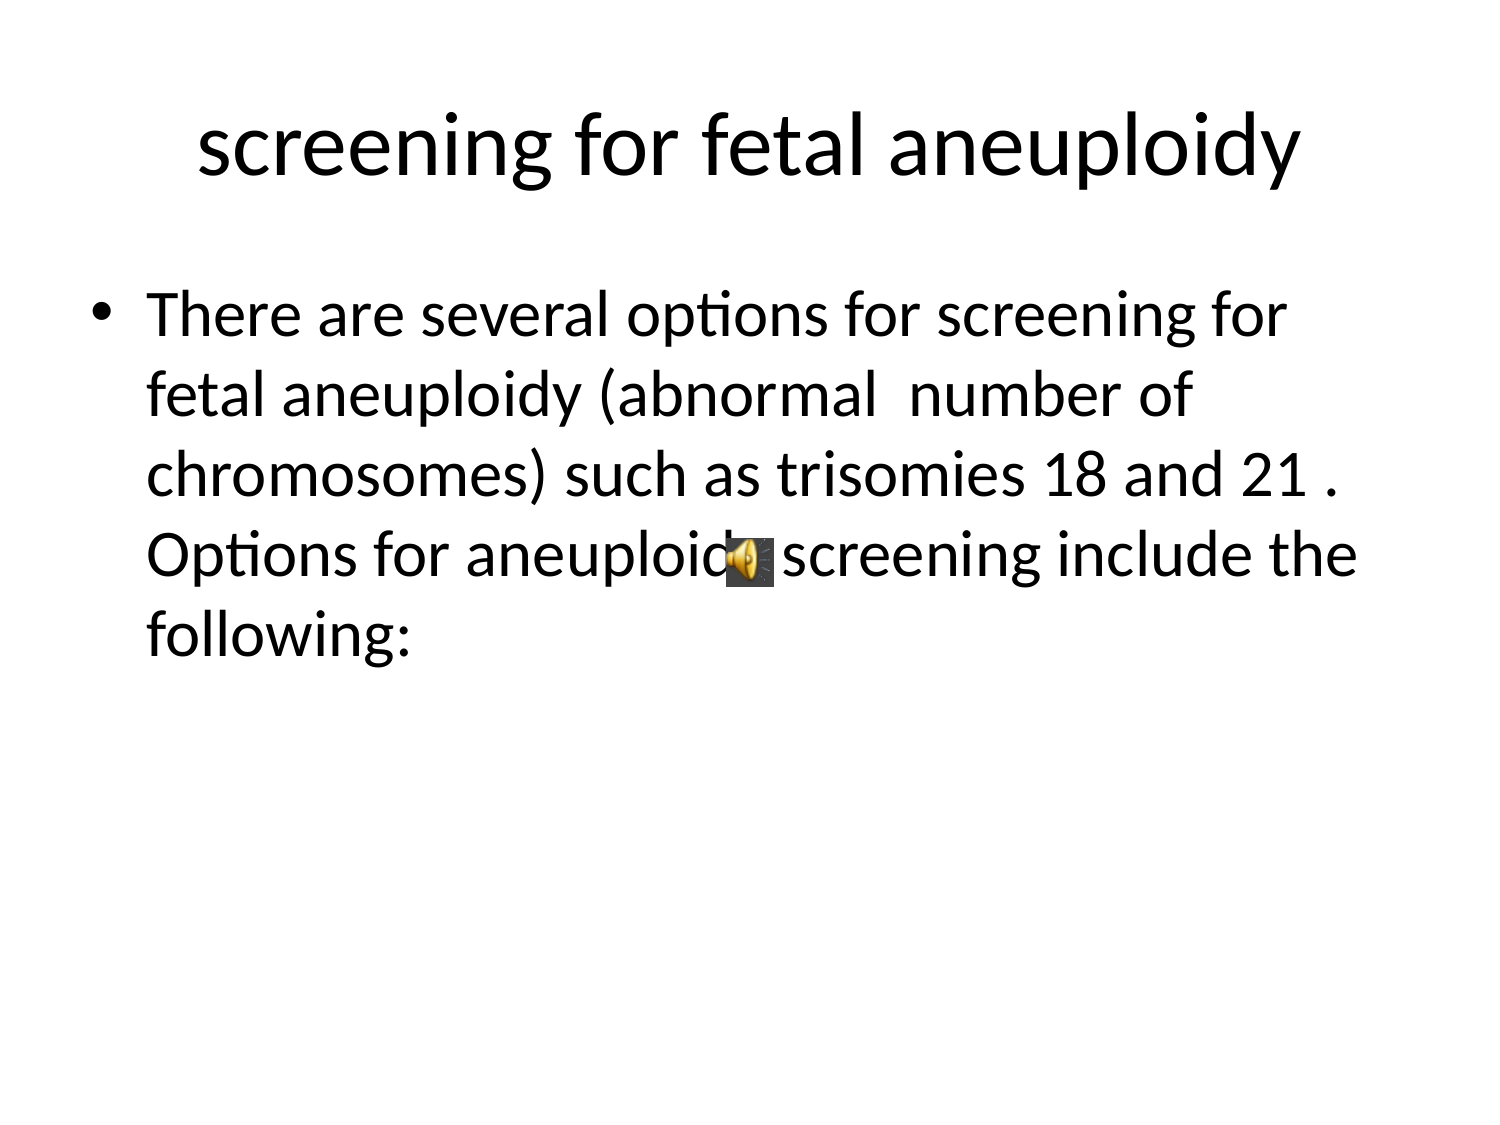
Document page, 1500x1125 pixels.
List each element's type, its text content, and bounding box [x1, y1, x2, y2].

picture [724, 537, 776, 588]
title screening for fetal aneuploidy [75, 45, 1425, 233]
list There are several options for screening for fetal aneuploidy (abnormal number of chromosomes) such as trisomies 18 and 21 . Options for aneuploidy screening include the following: [75, 262, 1425, 1005]
